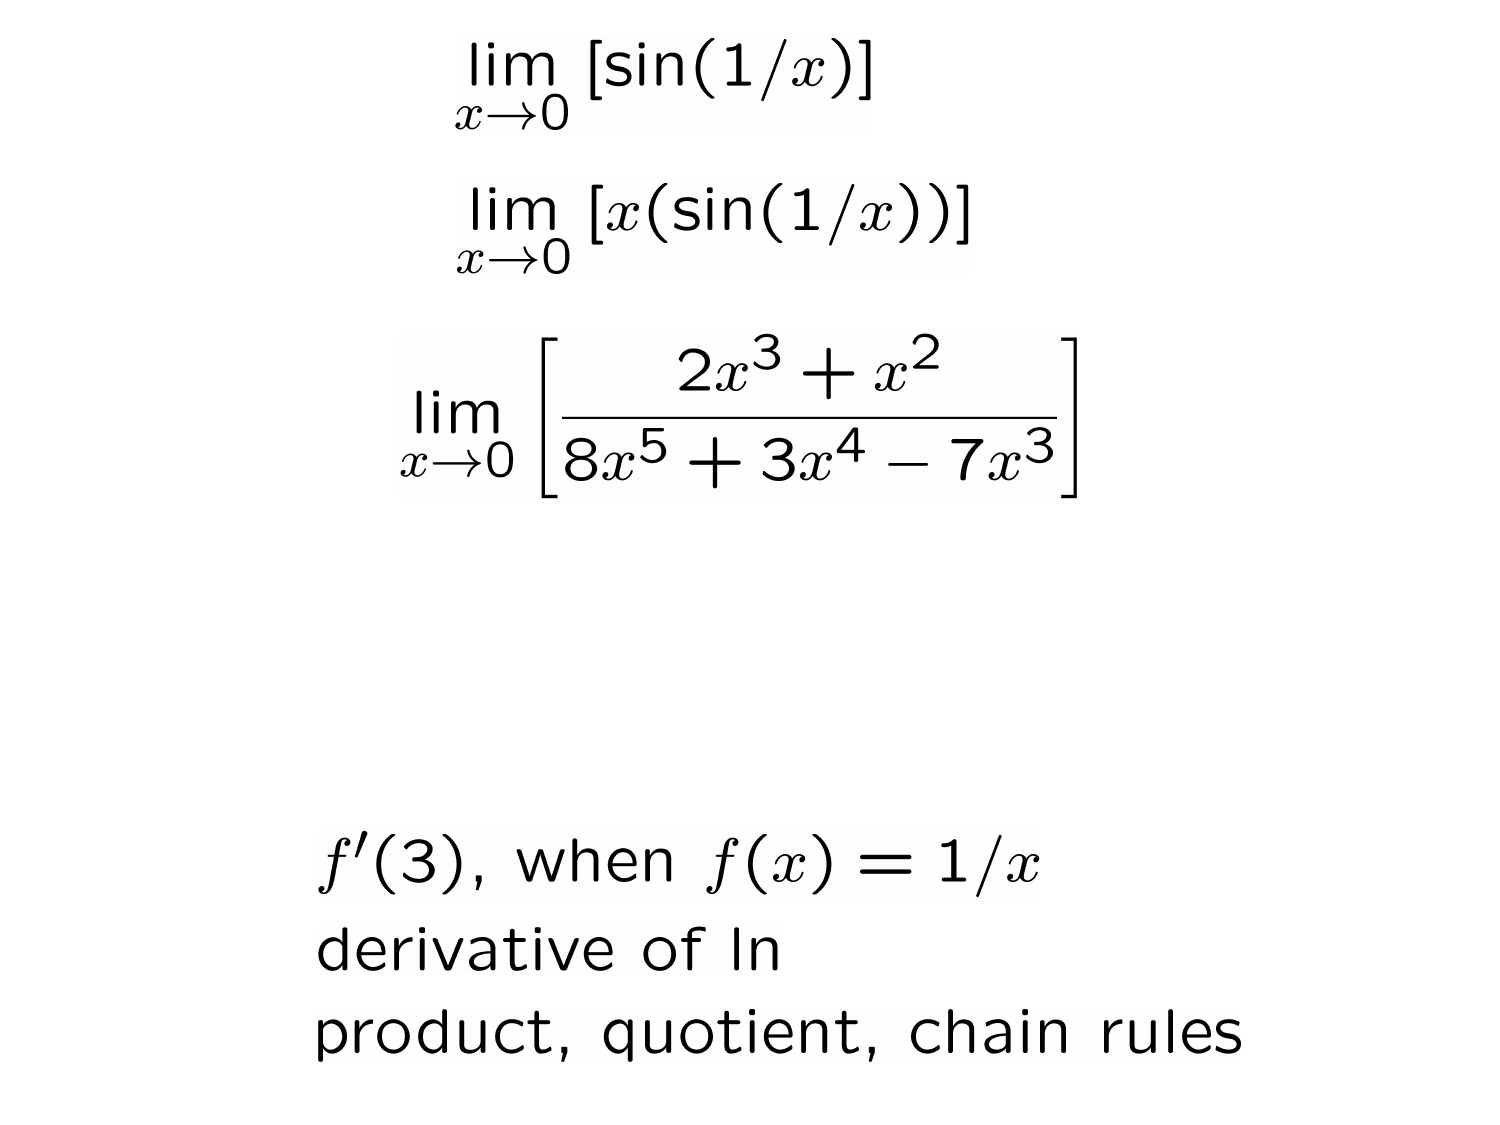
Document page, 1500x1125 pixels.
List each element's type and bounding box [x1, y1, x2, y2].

picture [317, 924, 780, 972]
picture [317, 1009, 1241, 1063]
picture [455, 181, 970, 276]
picture [455, 37, 871, 131]
picture [317, 828, 1040, 901]
picture [398, 331, 1077, 500]
